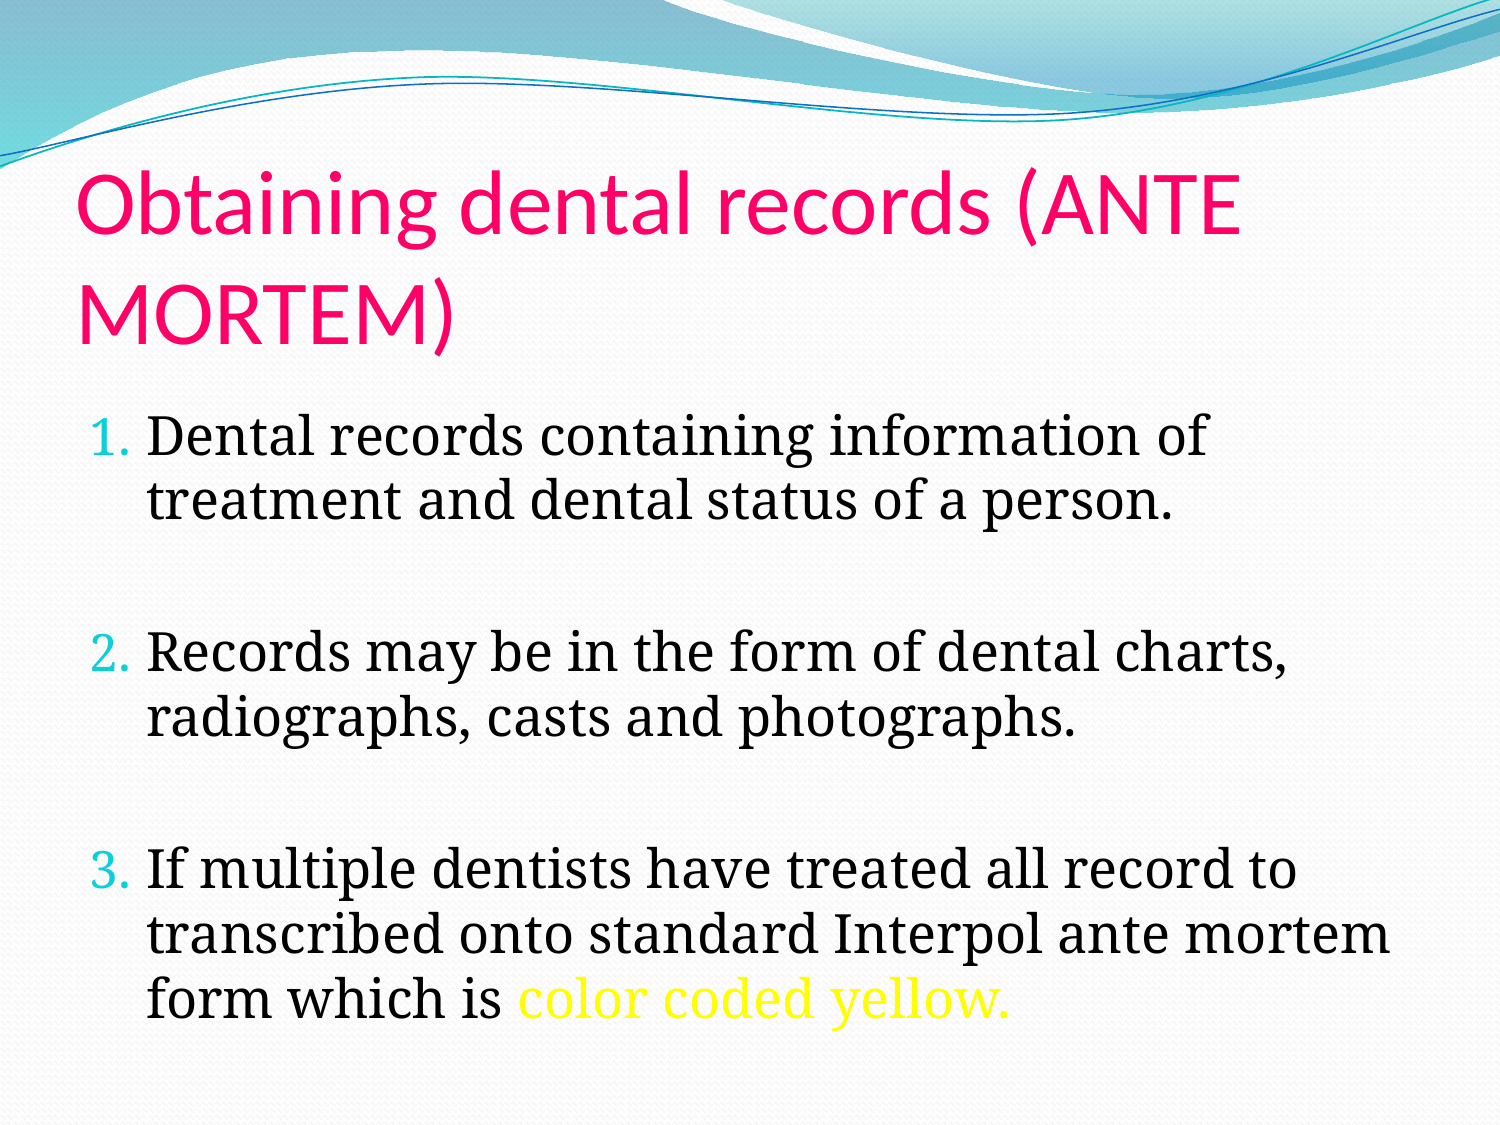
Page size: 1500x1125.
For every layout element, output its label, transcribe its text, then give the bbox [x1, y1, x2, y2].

title Obtaining dental records (ANTE MORTEM) [75, 134, 1425, 317]
list Dental records containing information of treatment and dental status of a person. Records may be in the form of dental charts, radiographs, casts and photographs. If multiple dentists have treated all record to transcribed onto standard Interpol ante mortem form which is color coded yellow. [75, 317, 1425, 1038]
